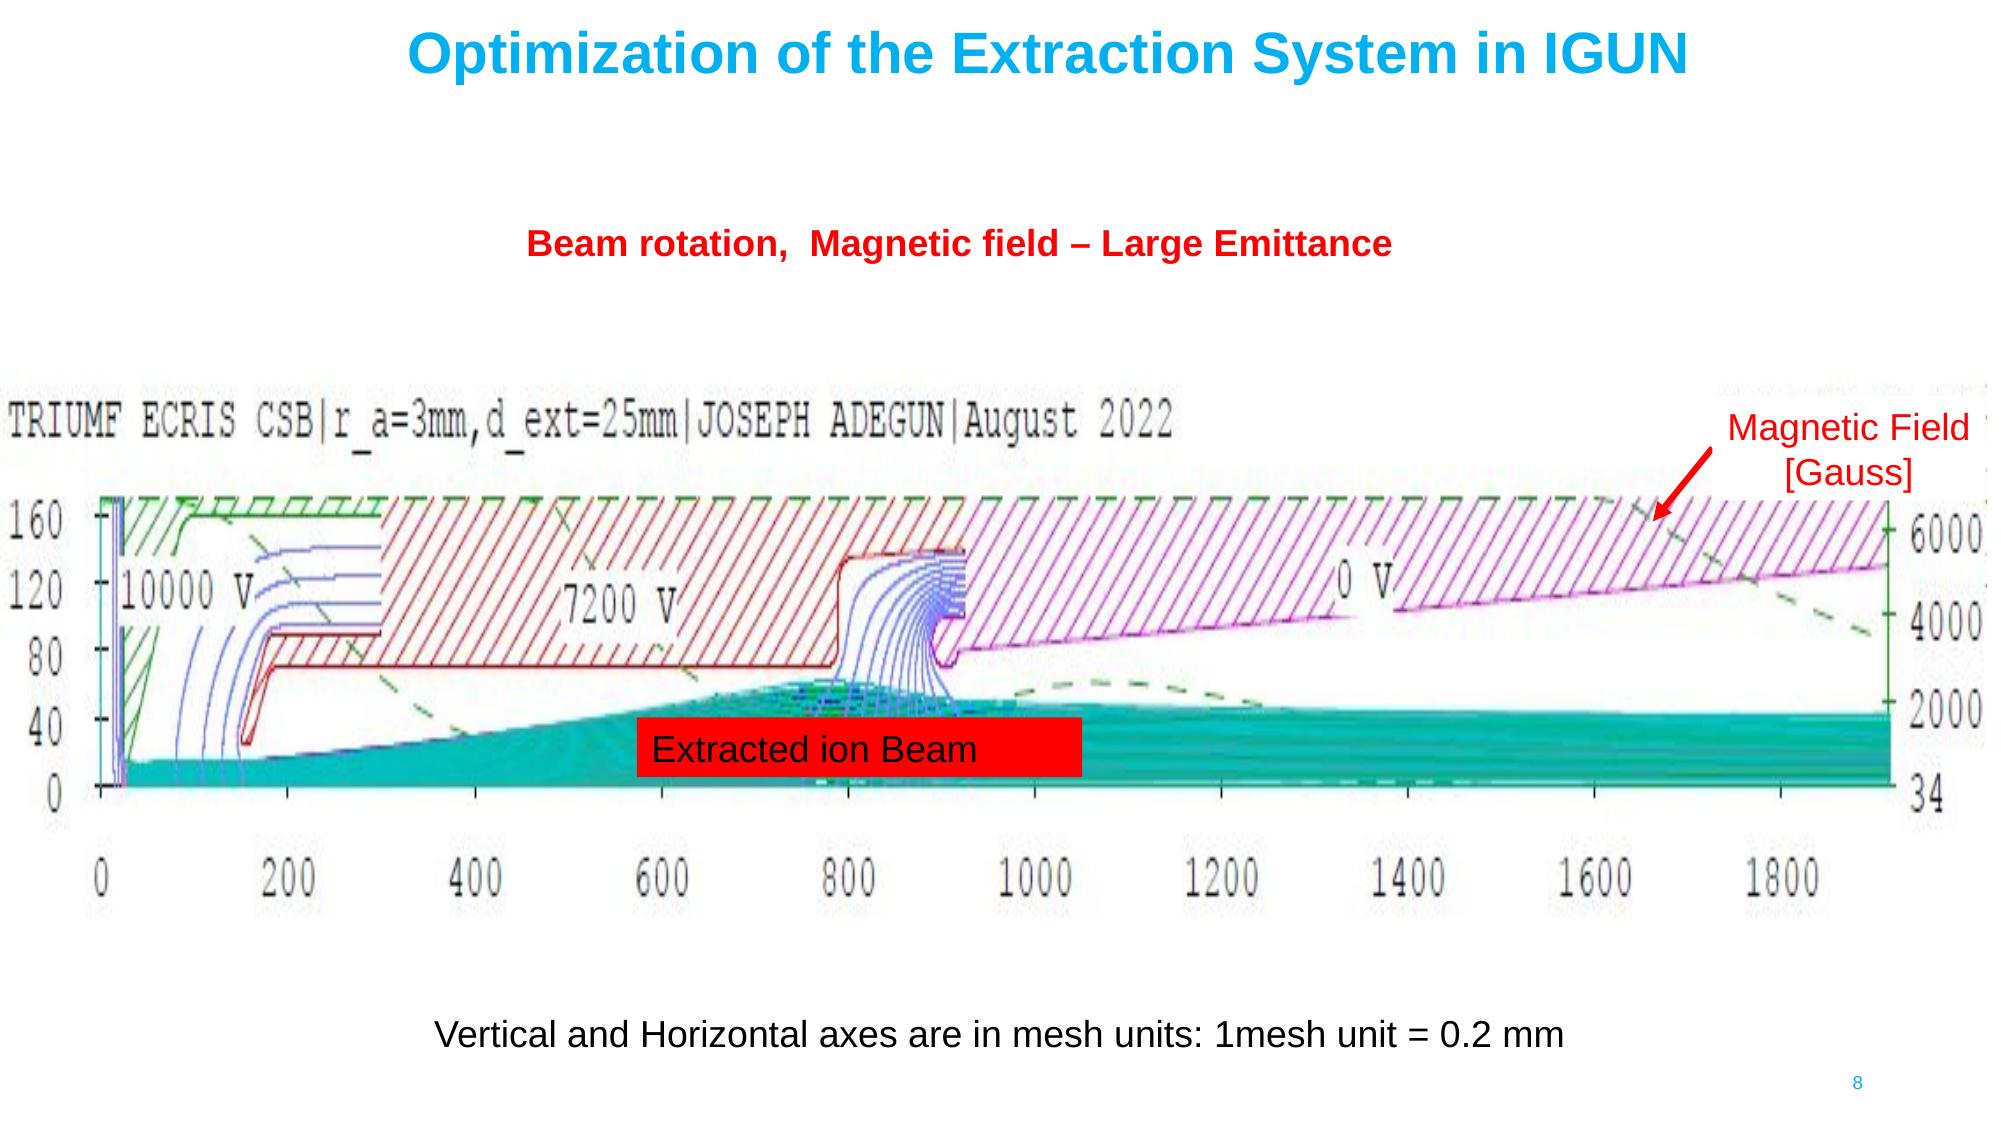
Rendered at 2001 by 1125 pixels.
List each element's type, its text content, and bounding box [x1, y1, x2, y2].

list Optimization of the Extraction System in IGUN [143, 16, 1955, 85]
slide_number 8 [1427, 1063, 1878, 1123]
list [0, 369, 1988, 936]
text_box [1652, 448, 1711, 522]
text_box Vertical and Horizontal axes are in mesh units: 1mesh unit = 0.2 mm [419, 1002, 1581, 1063]
